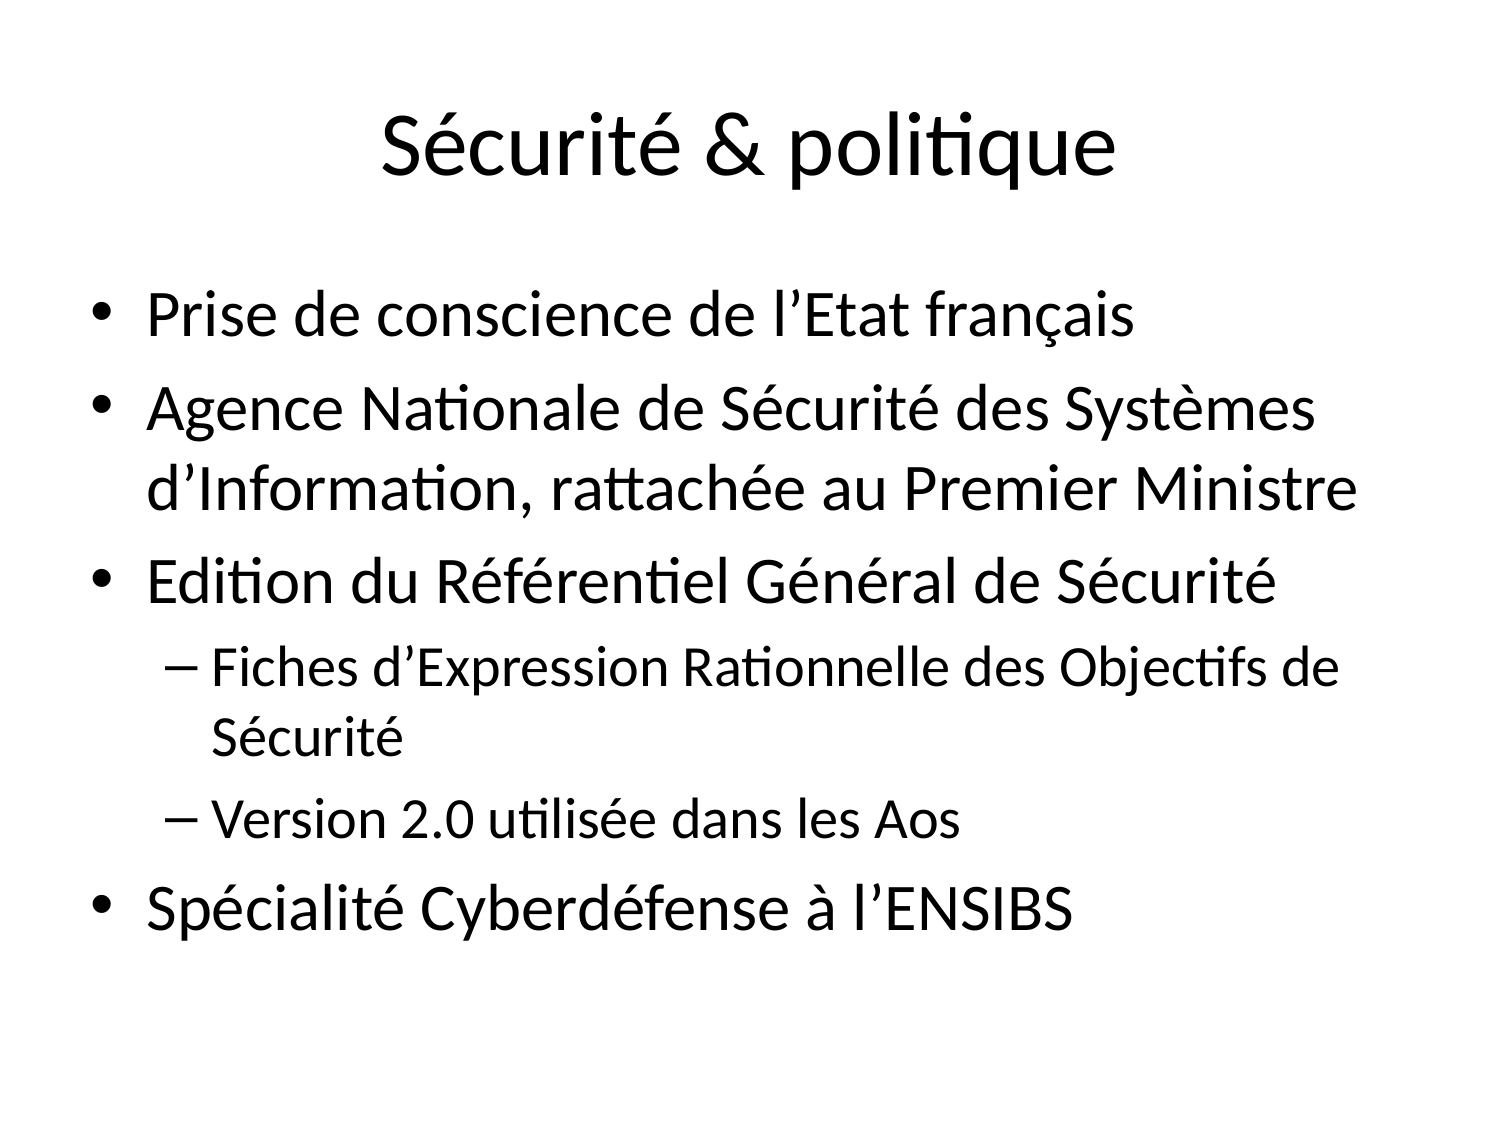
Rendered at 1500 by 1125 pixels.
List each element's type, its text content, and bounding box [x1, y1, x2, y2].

title Sécurité & politique [75, 45, 1425, 233]
list Prise de conscience de l’Etat français Agence Nationale de Sécurité des Systèmes d’Information, rattachée au Premier Ministre Edition du Référentiel Général de Sécurité Fiches d’Expression Rationnelle des Objectifs de Sécurité Version 2.0 utilisée dans les Aos Spécialité Cyberdéfense à l’ENSIBS [75, 262, 1425, 1005]
